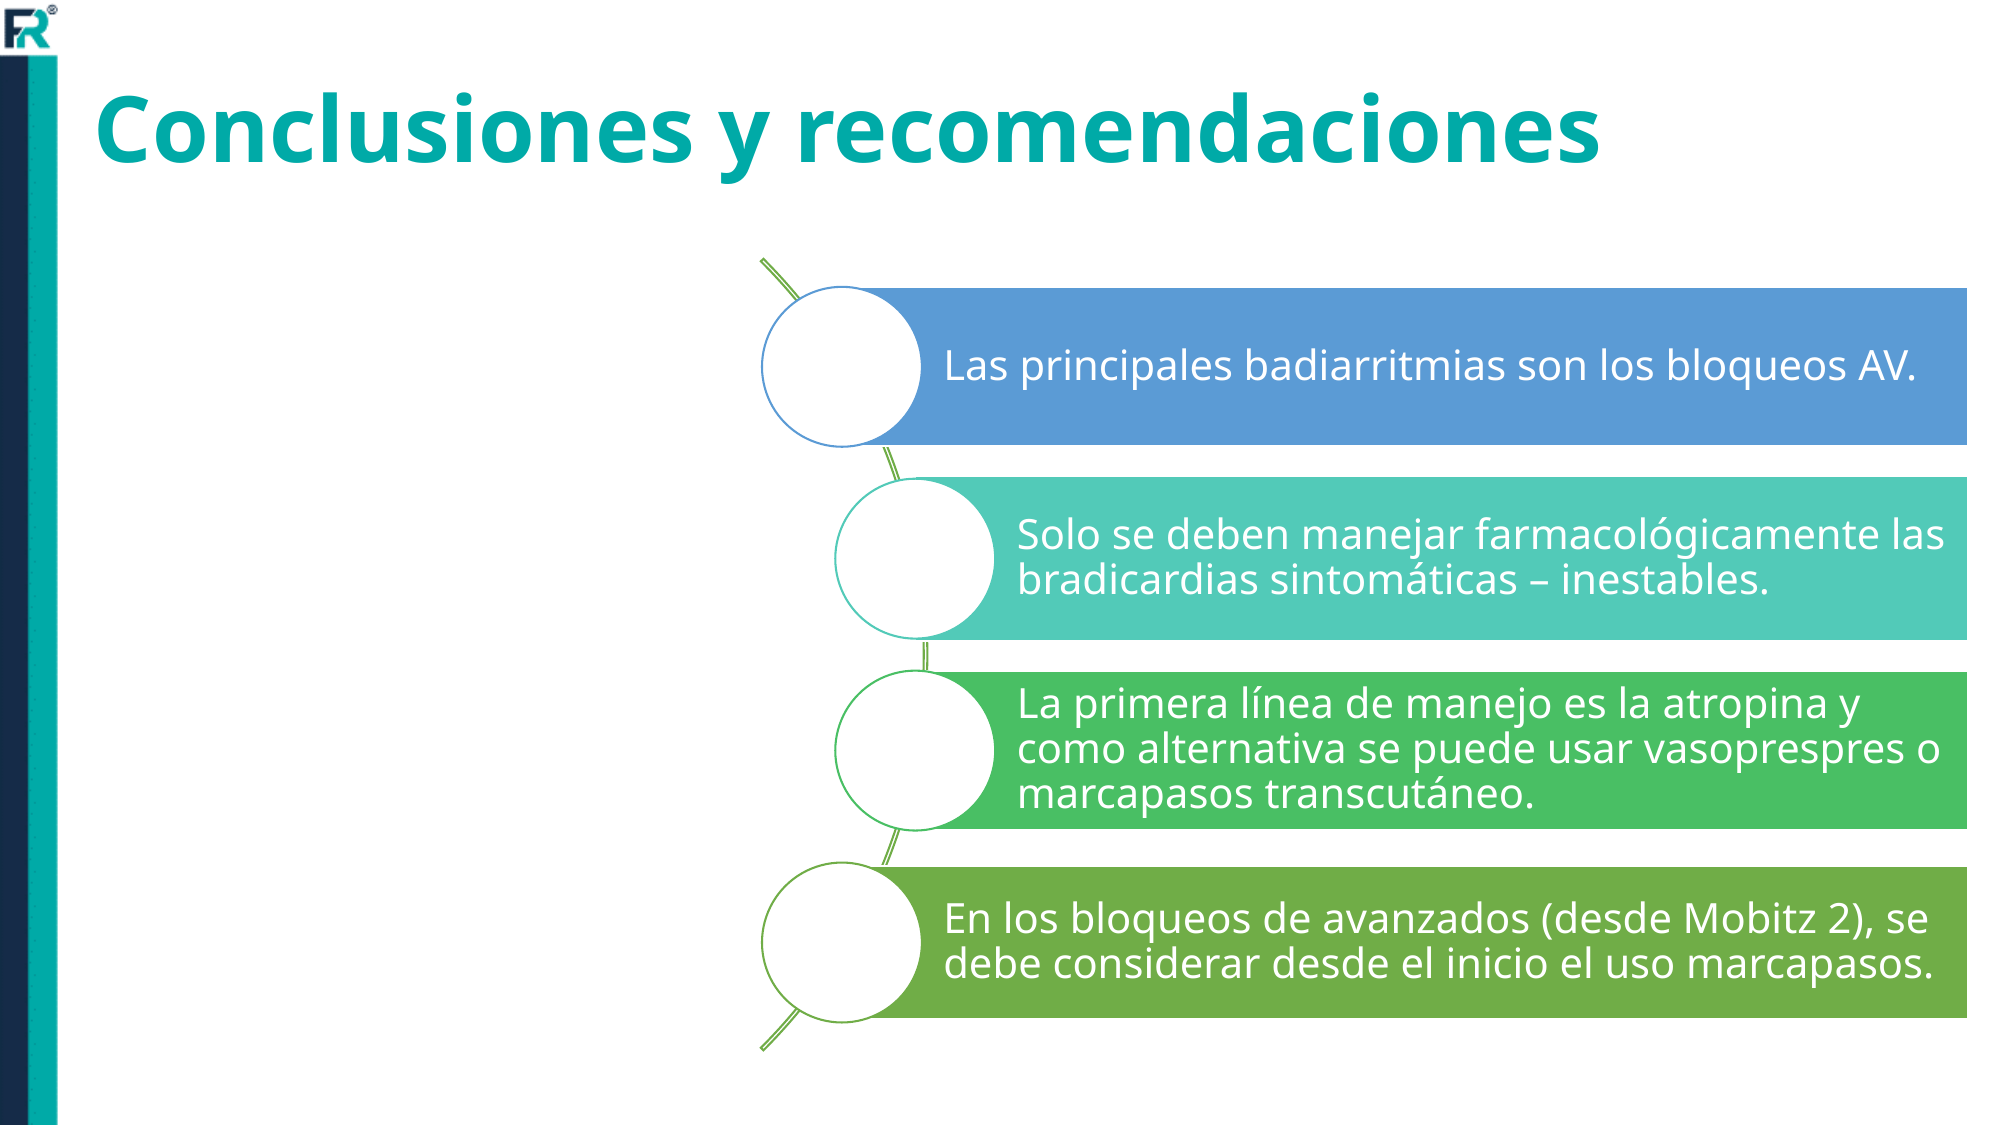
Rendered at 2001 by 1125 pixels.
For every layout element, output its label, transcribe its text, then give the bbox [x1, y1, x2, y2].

title Conclusiones y recomendaciones [78, 24, 1804, 242]
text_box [748, 238, 1980, 1071]
picture [0, 0, 2001, 1125]
